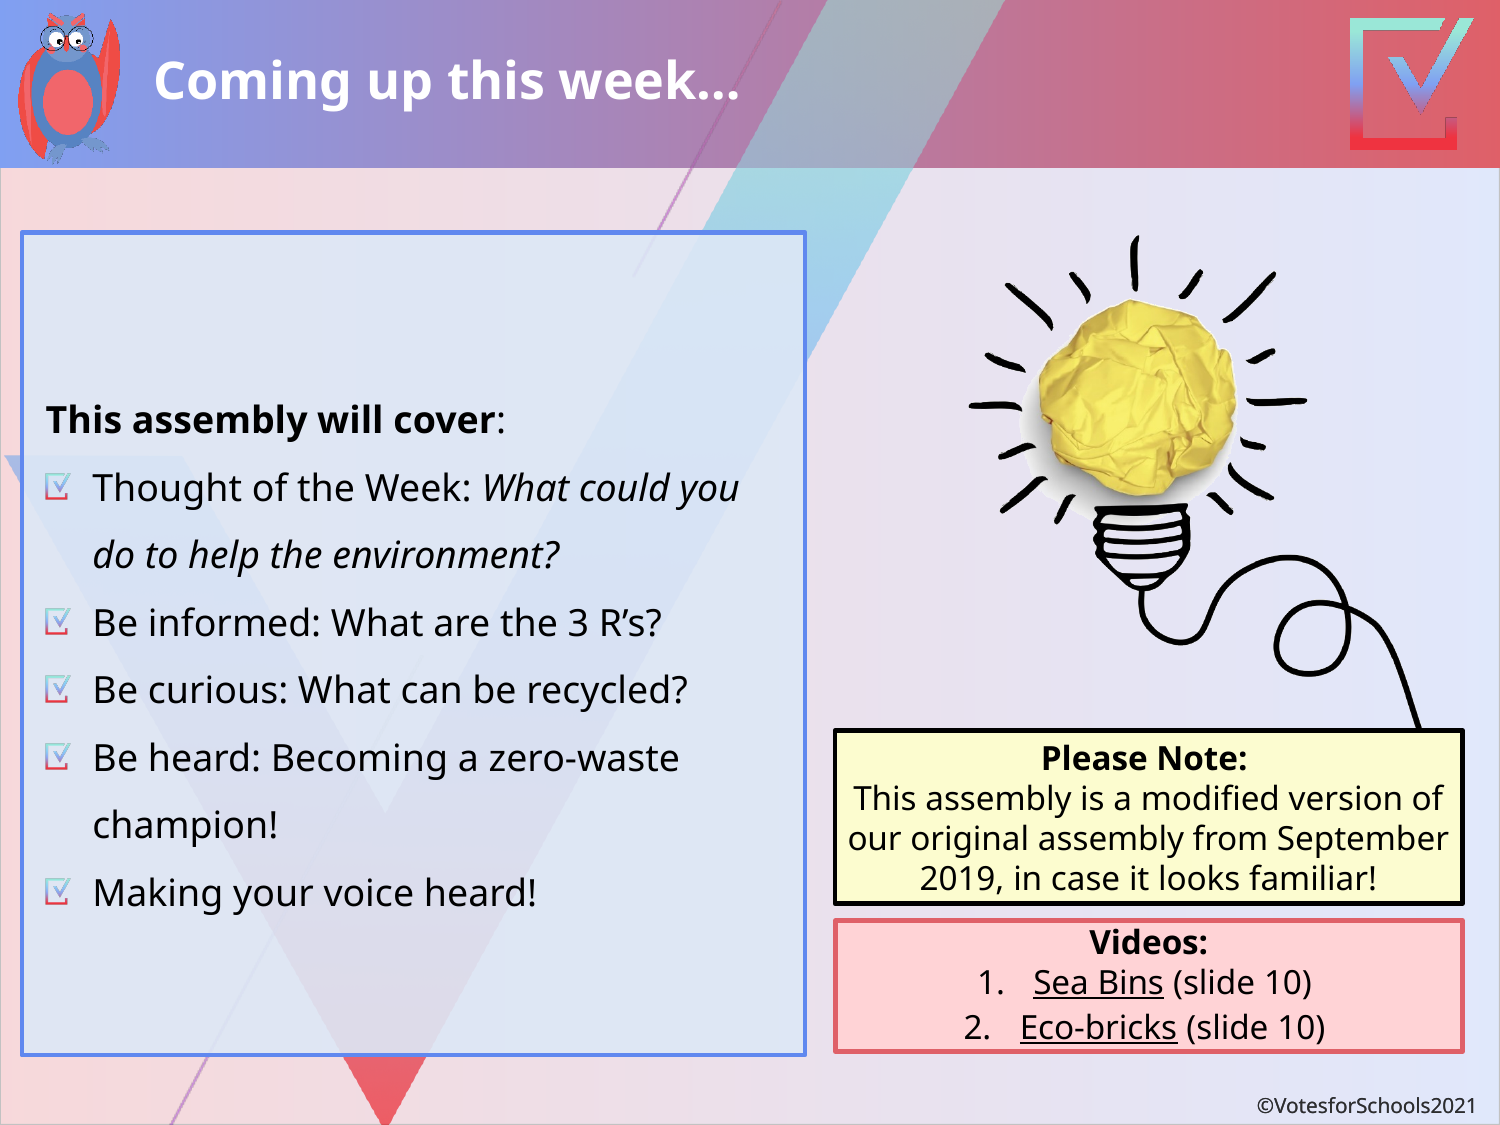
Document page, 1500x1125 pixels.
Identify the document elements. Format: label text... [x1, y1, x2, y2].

list Coming up this week… [138, 40, 1409, 134]
picture [1350, 18, 1474, 150]
picture [45, 608, 71, 635]
picture [18, 13, 120, 165]
text_box Please Note: This assembly is a modified version of our original assembly from September 2019, in case it looks familiar! [834, 730, 1463, 905]
picture [45, 473, 71, 500]
picture [45, 743, 71, 770]
picture [854, 190, 1440, 730]
picture [45, 675, 71, 703]
text_box This assembly will cover: Thought of the Week: What could you do to help the environment? Be informed: What are the 3 R’s? Be curious: What can be recycled? Be heard: Becoming a zero-waste champion! Making your voice heard! [21, 232, 806, 1056]
text_box Videos: Sea Bins (slide 10) Eco-bricks (slide 10) [834, 920, 1463, 1052]
picture [45, 878, 71, 905]
